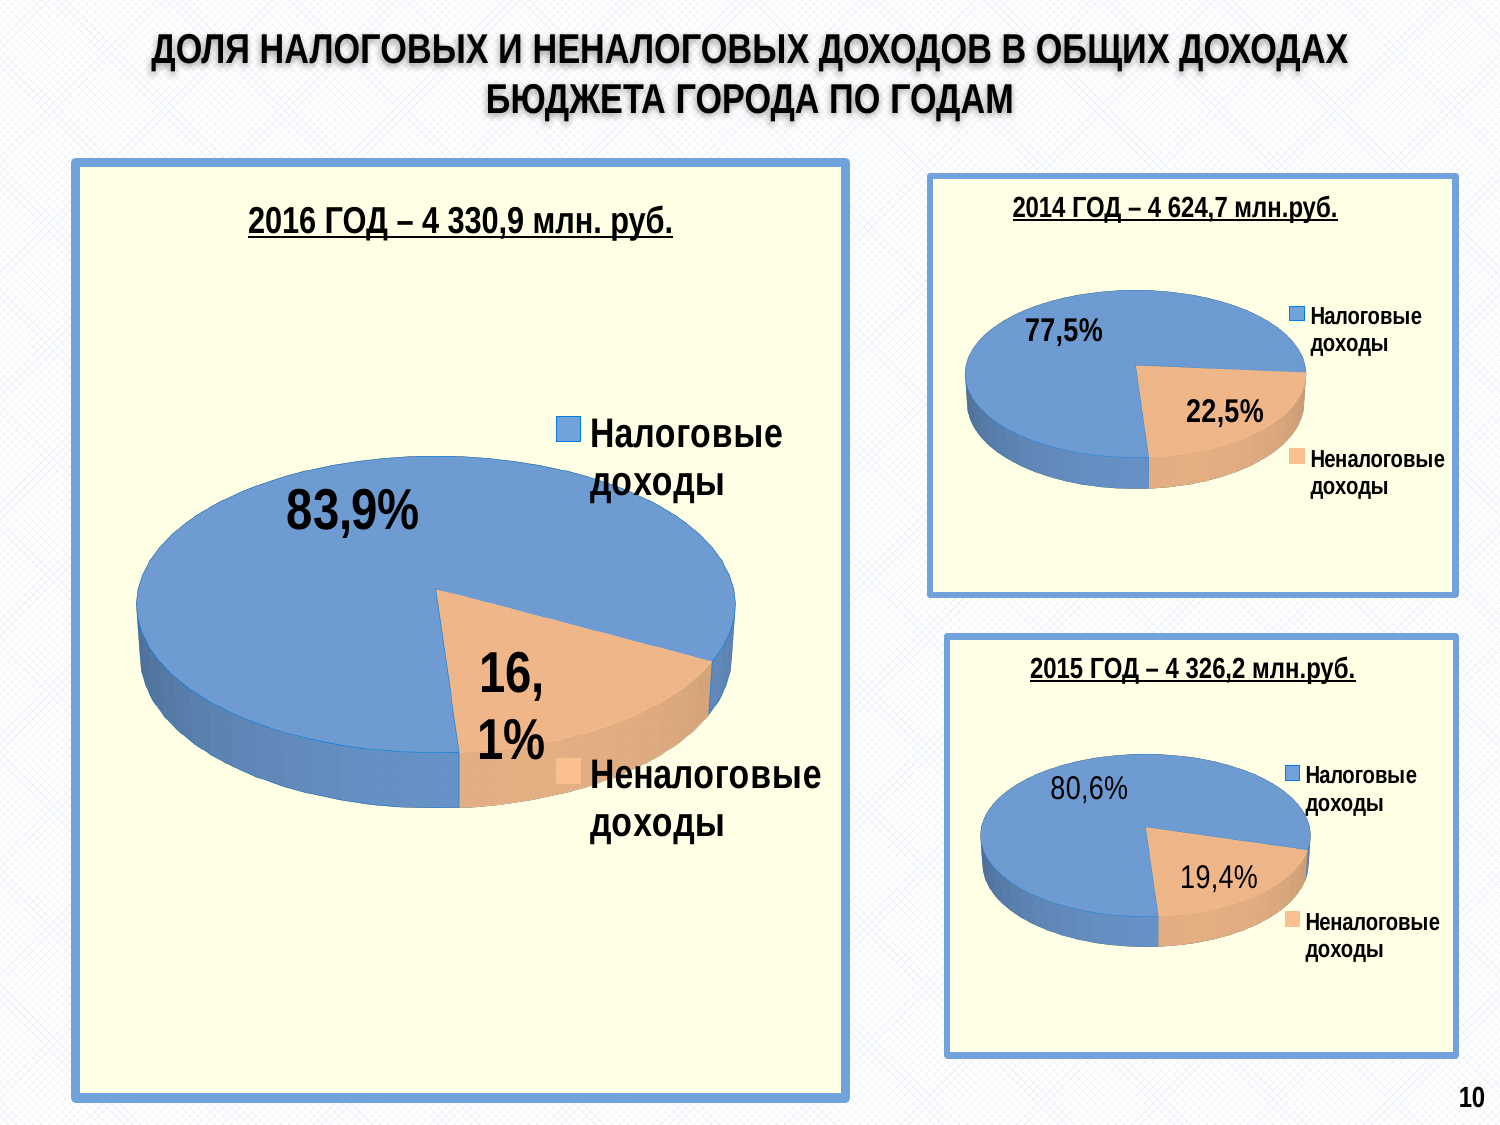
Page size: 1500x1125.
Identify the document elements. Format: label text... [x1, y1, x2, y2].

chart [943, 633, 1459, 1059]
chart [70, 157, 851, 1104]
chart [926, 172, 1459, 599]
title ДОЛЯ налоговых и НЕНАЛОГОВЫХ ДОХОДОВ В ОБЩИХ ДОХОДАХ БЮДЖЕТА ГОРОДА ПО ГОДАМ [100, 42, 1400, 103]
text_box 10 [1399, 1070, 1500, 1124]
